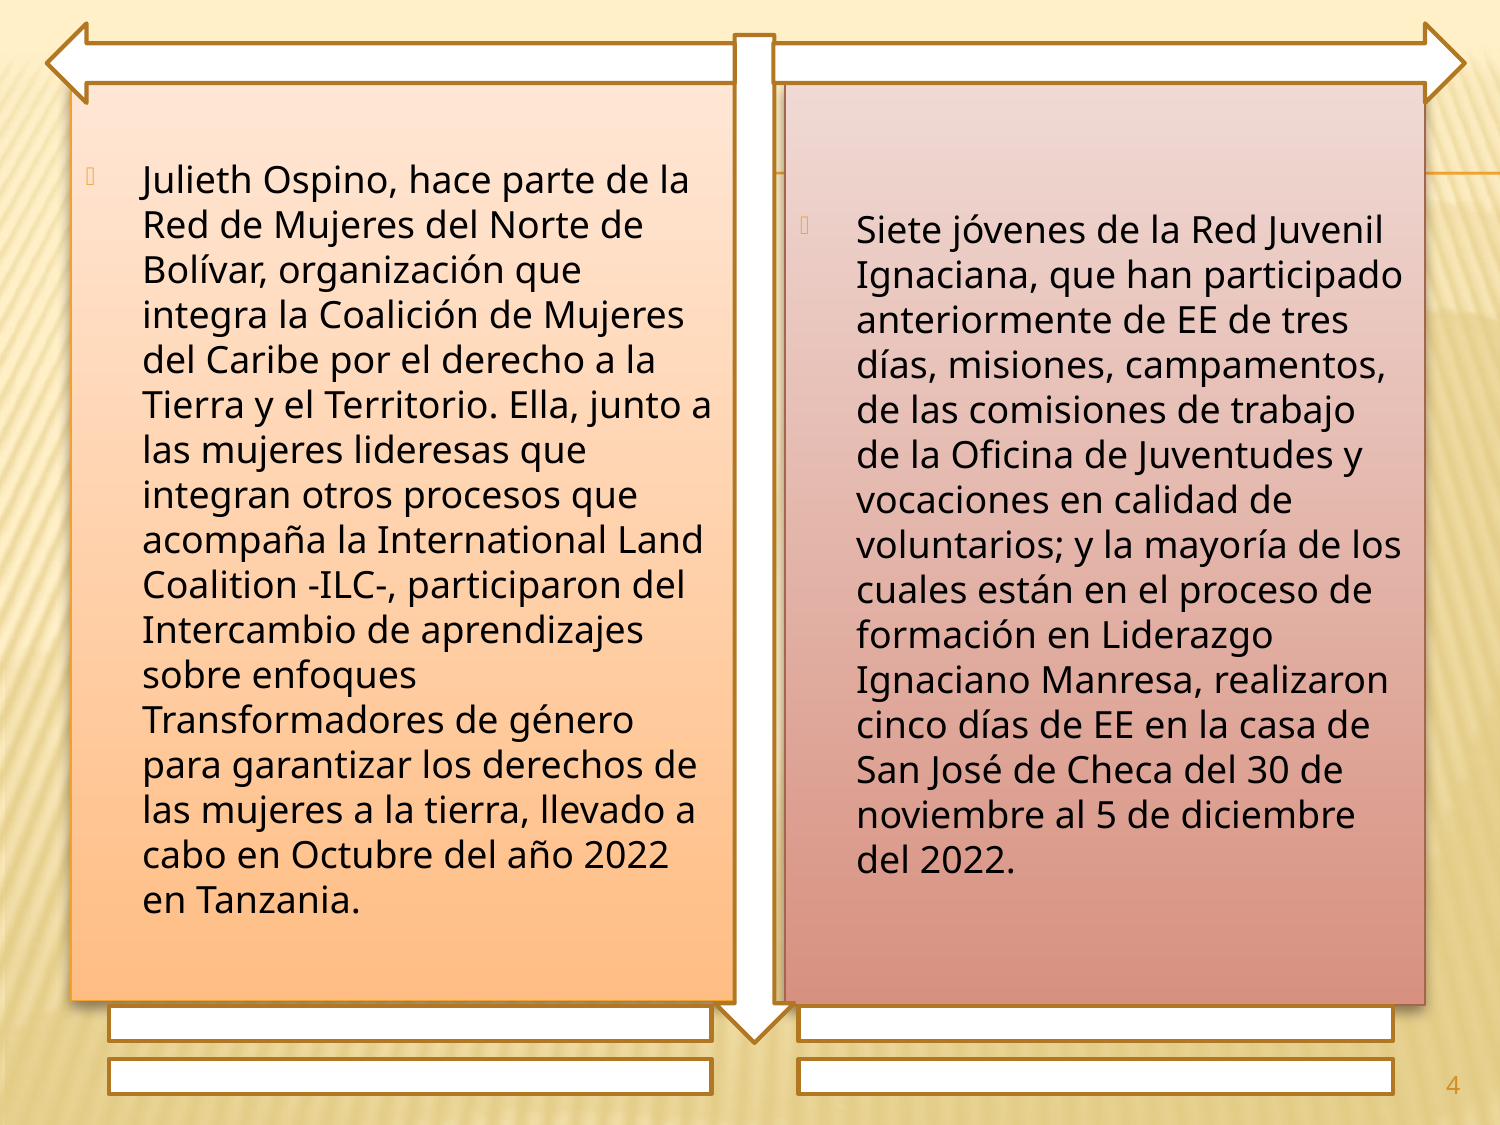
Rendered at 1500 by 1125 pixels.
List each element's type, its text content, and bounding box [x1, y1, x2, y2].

text_box [107, 1004, 714, 1043]
text_box [771, 21, 1467, 105]
text_box [796, 1004, 1395, 1043]
text_box [796, 1057, 1395, 1096]
text_box [44, 21, 737, 105]
list Julieth Ospino, hace parte de la Red de Mujeres del Norte de Bolívar, organización que integra la Coalición de Mujeres del Caribe por el derecho a la Tierra y el Territorio. Ella, junto a las mujeres lideresas que integran otros procesos que acompaña la International Land Coalition -ILC-, participaron del Intercambio de aprendizajes sobre enfoques Transformadores de género para garantizar los derechos de las mujeres a la tierra, llevado a cabo en Octubre del año 2022 en Tanzania. [70, 86, 732, 1001]
slide_number 4 [1350, 1062, 1475, 1103]
text_box [107, 1057, 714, 1096]
list Siete jóvenes de la Red Juvenil Ignaciana, que han participado anteriormente de EE de tres días, misiones, campamentos, de las comisiones de trabajo de la Oficina de Juventudes y vocaciones en calidad de voluntarios; y la mayoría de los cuales están en el proceso de formación en Liderazgo Ignaciano Manresa, realizaron cinco días de EE en la casa de San José de Checa del 30 de noviembre al 5 de diciembre del 2022. [784, 86, 1426, 1006]
text_box [712, 32, 797, 1046]
